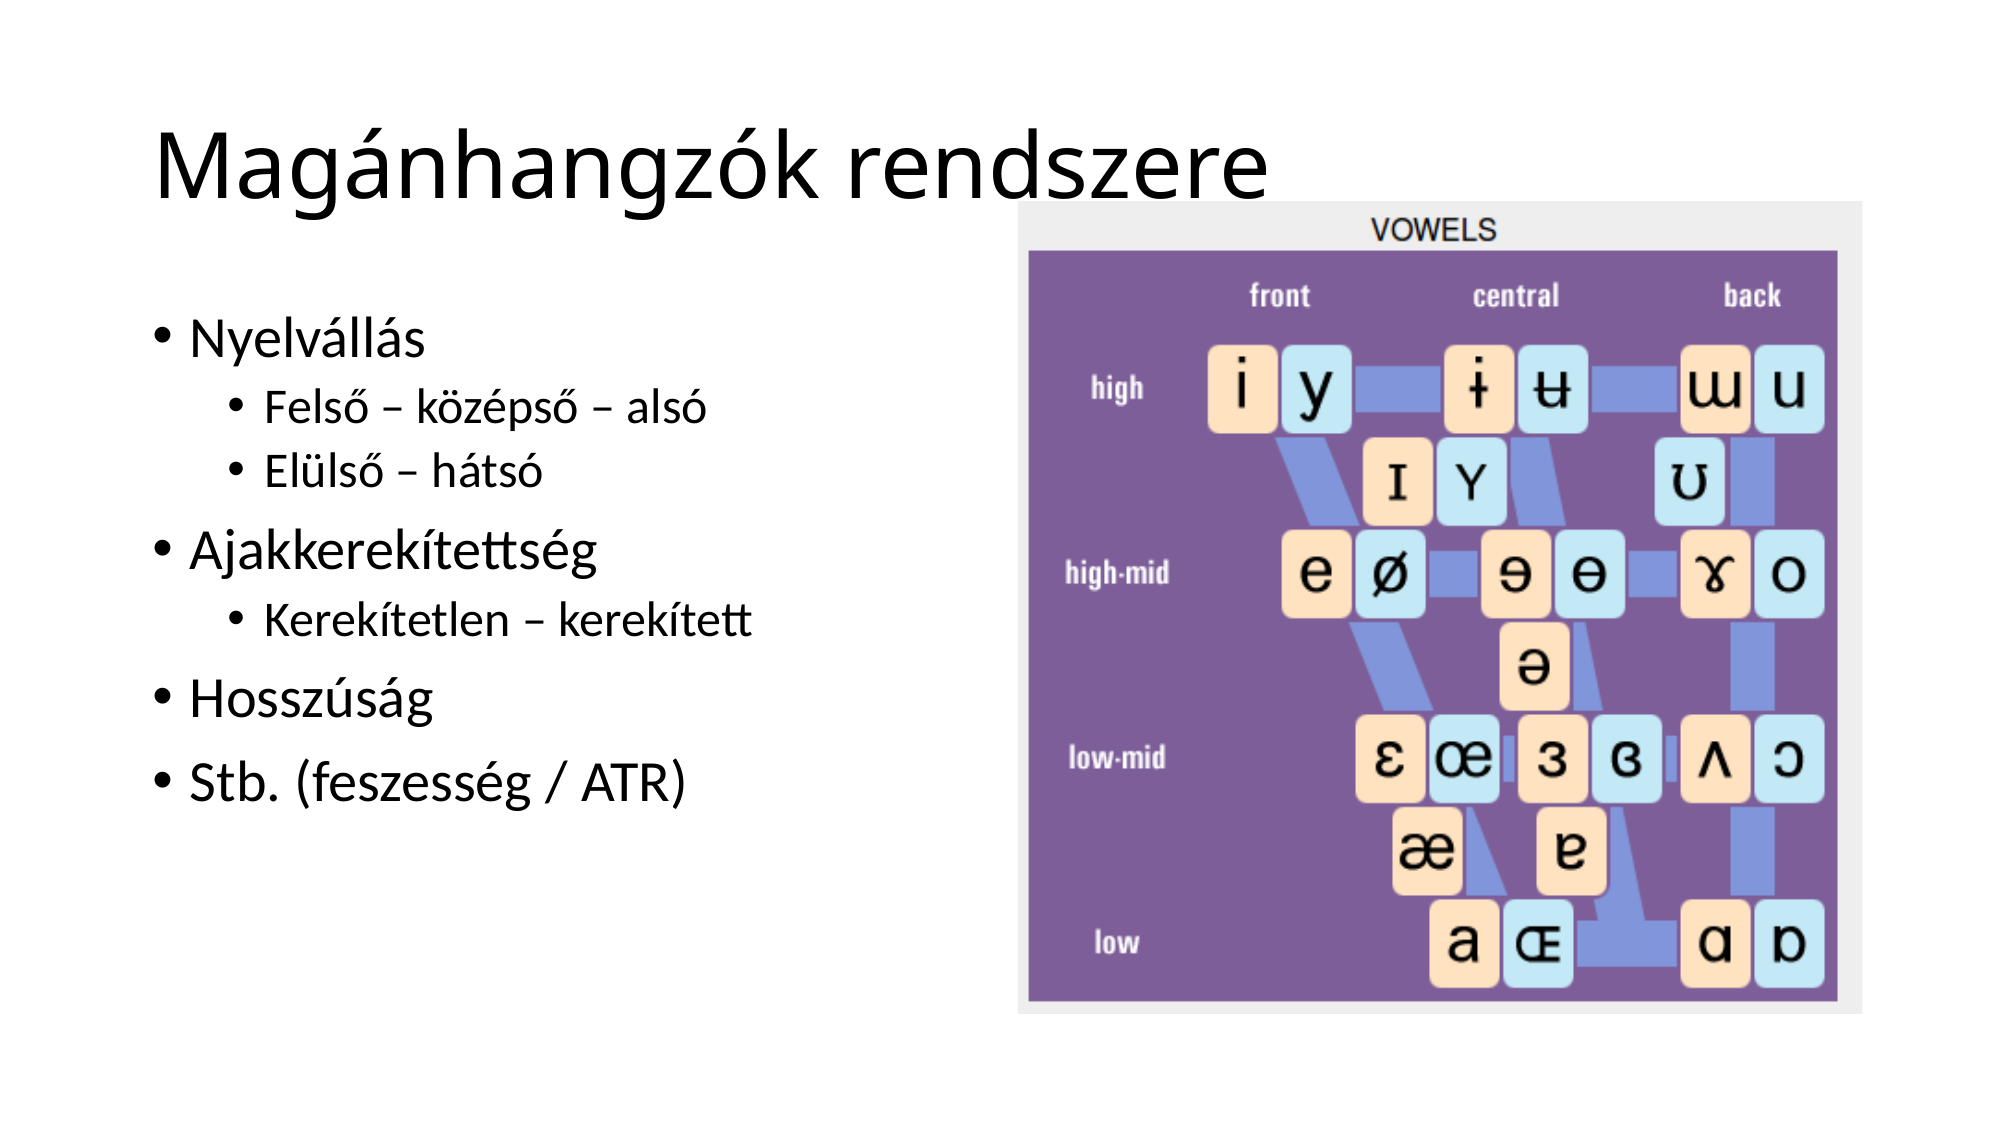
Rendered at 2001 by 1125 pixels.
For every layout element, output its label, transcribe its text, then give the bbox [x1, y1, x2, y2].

picture [1017, 201, 1863, 1014]
list Nyelvállás Felső – középső – alsó Elülső – hátsó Ajakkerekítettség Kerekítetlen – kerekített Hosszúság Stb. (feszesség / ATR) [137, 299, 1017, 1014]
title Magánhangzók rendszere [137, 59, 1863, 278]
